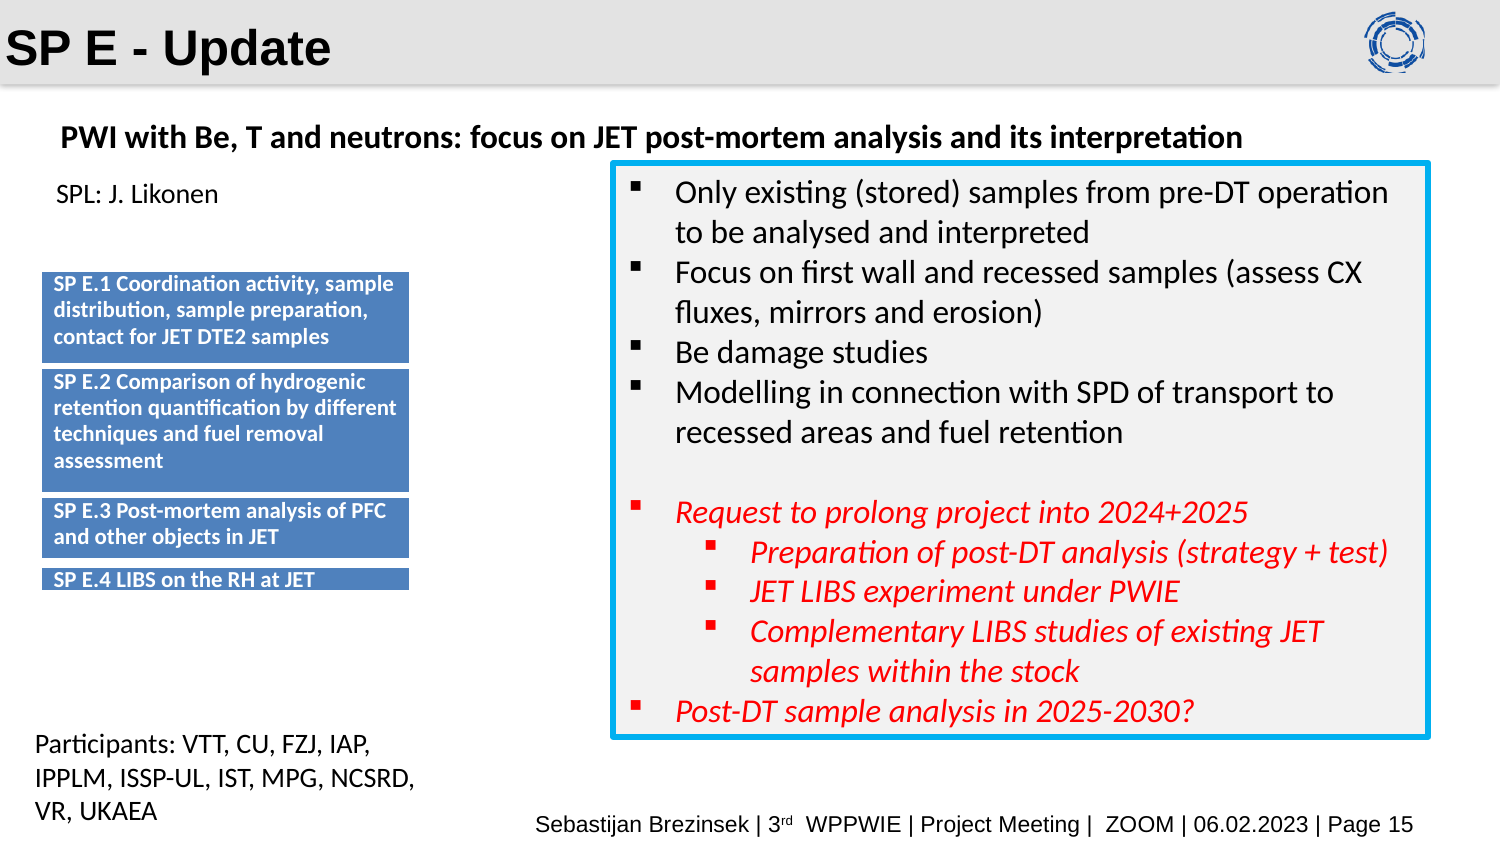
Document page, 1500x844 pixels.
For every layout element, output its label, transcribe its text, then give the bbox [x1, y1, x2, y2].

text_box PWI with Be, T and neutrons: focus on JET post-mortem analysis and its interpretation [45, 107, 1500, 163]
text_box Only existing (stored) samples from pre-DT operation to be analysed and interpreted Focus on first wall and recessed samples (assess CX fluxes, mirrors and erosion) Be damage studies Modelling in connection with SPD of transport to recessed areas and fuel retention Request to prolong project into 2024+2025 Preparation of post-DT analysis (strategy + test) JET LIBS experiment under PWIE Complementary LIBS studies of existing JET samples within the stock Post-DT sample analysis in 2025-2030? [613, 163, 1429, 737]
table_header SP E.3 Post-mortem analysis of PFC and other objects in JET [42, 498, 409, 558]
table_header SP E.2 Comparison of hydrogenic retention quantification by different techniques and fuel removal assessment [42, 369, 409, 492]
footer Sebastijan Brezinsek | 3rd WPPWIE | Project Meeting | ZOOM | 06.02.2023 | Page 15 [76, 802, 1429, 836]
title SP E - Update [0, 13, 1228, 70]
table_header SP E.1 Coordination activity, sample distribution, sample preparation, contact for JET DTE2 samples [42, 272, 409, 363]
text_box Participants: VTT, CU, FZJ, IAP, IPPLM, ISSP-UL, IST, MPG, NCSRD, VR, UKAEA [20, 717, 441, 834]
table_header SP E.4 LIBS on the RH at JET [42, 568, 409, 590]
text_box SPL: J. Likonen [41, 168, 441, 217]
